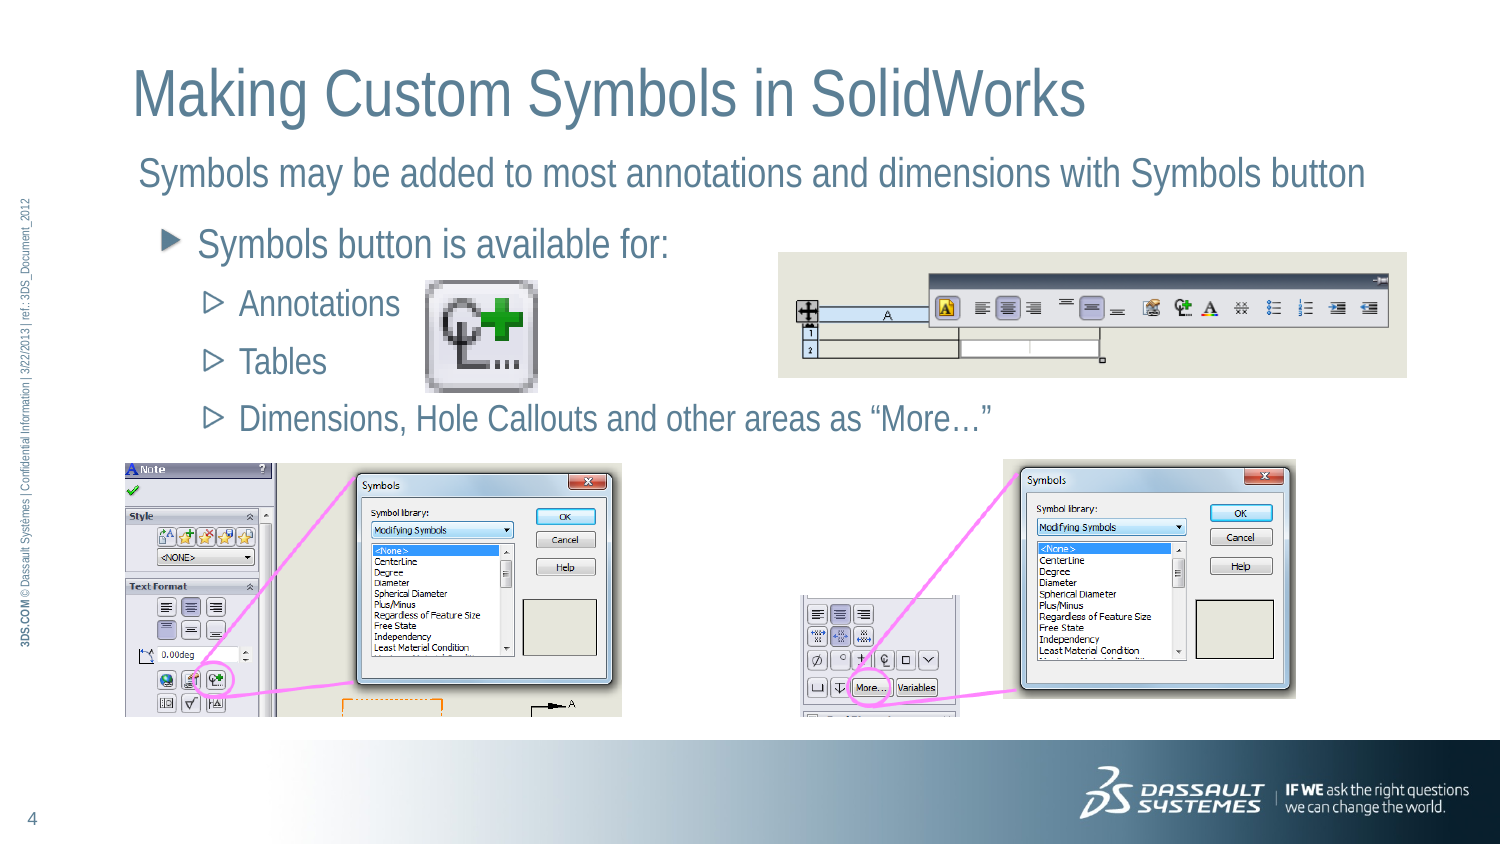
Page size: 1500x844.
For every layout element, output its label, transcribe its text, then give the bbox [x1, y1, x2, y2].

picture [124, 463, 622, 718]
picture [200, 346, 227, 373]
picture [778, 251, 1407, 378]
list Symbols button is available for: Annotations Tables Dimensions, Hole Callouts and other areas as “More…” [141, 209, 1425, 729]
picture [0, 740, 1500, 844]
title Making Custom Symbols in SolidWorks [118, 59, 1418, 121]
picture [424, 279, 538, 393]
picture [200, 403, 227, 430]
list Symbols may be added to most annotations and dimensions with Symbols button [123, 138, 1412, 204]
picture [799, 459, 1297, 718]
picture [200, 288, 227, 315]
picture [156, 226, 186, 257]
